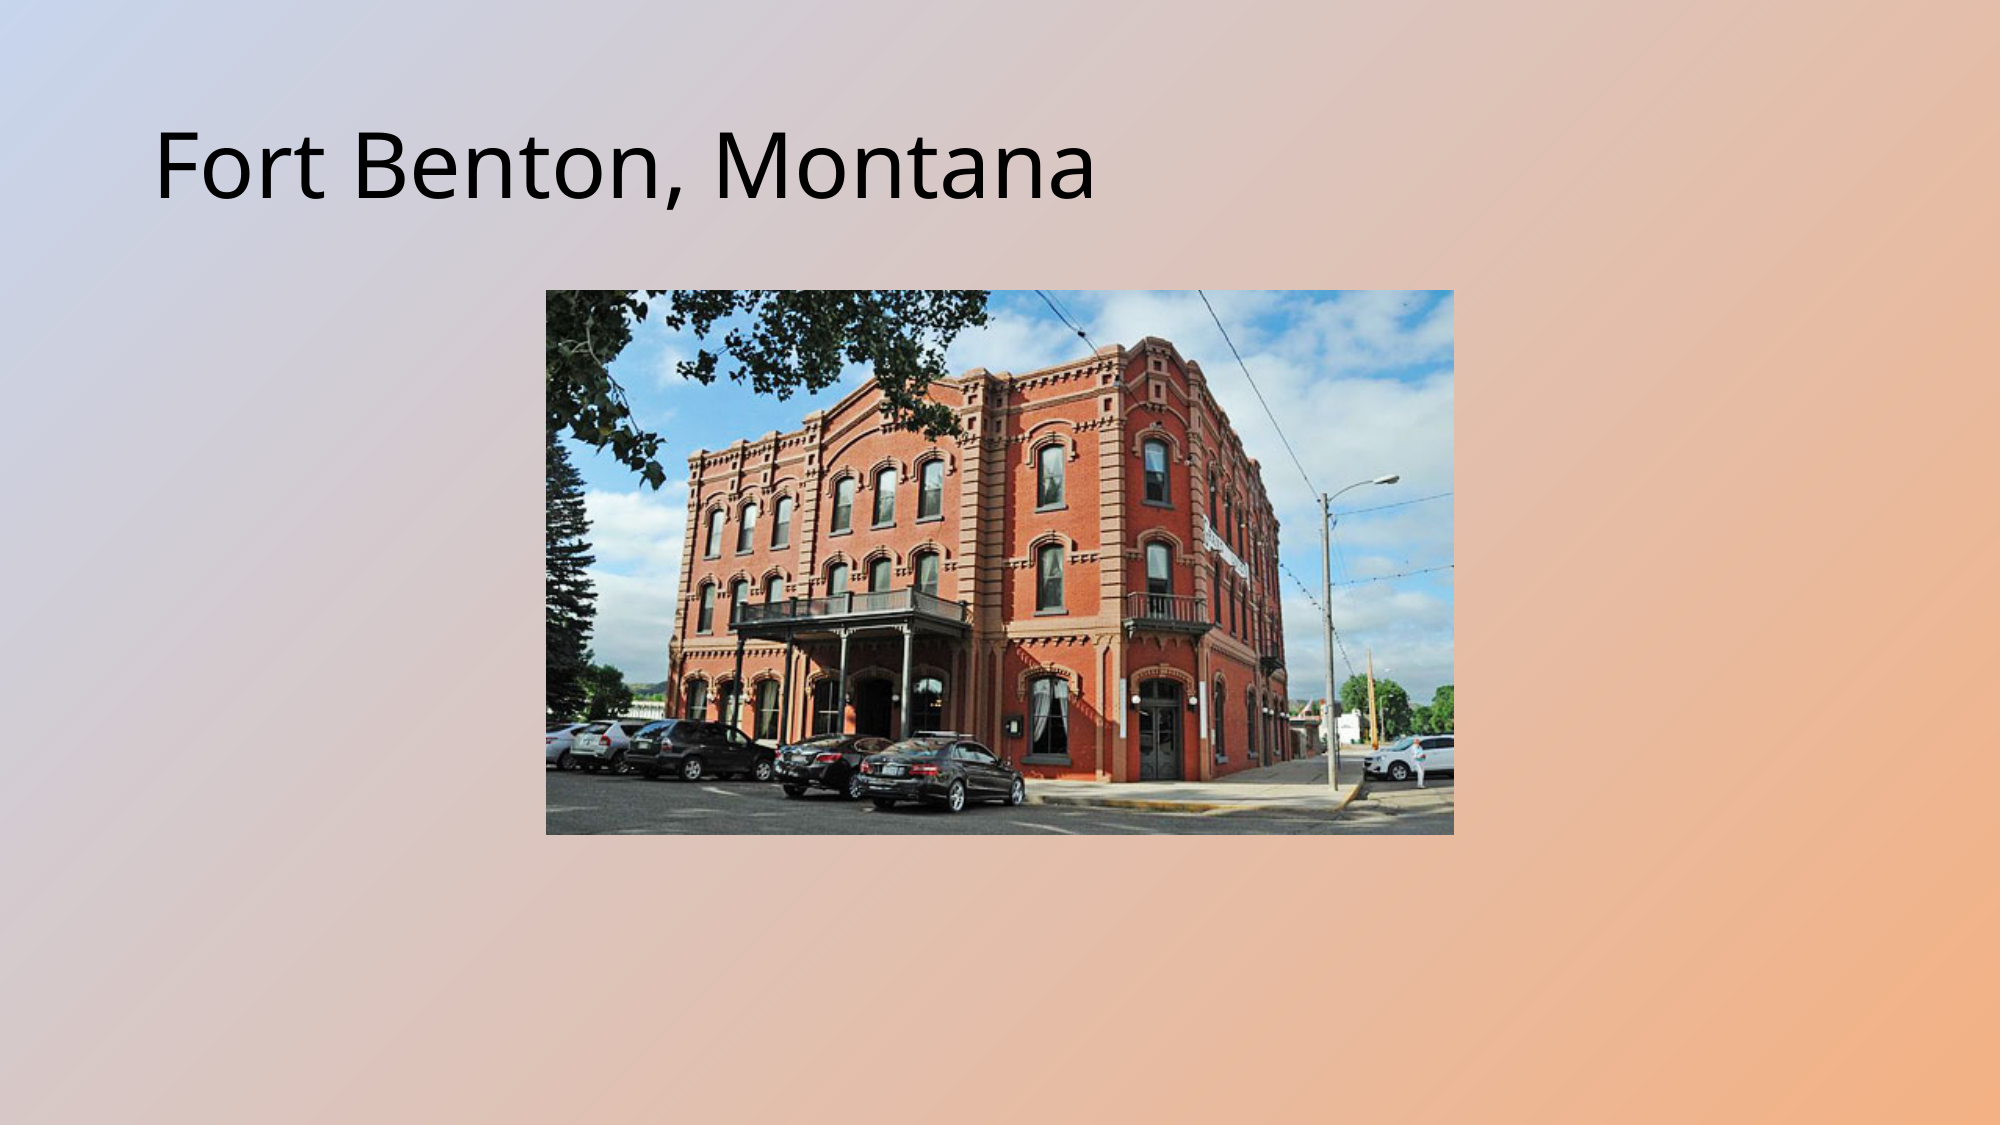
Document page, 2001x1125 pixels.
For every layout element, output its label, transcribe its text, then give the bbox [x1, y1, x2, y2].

picture [546, 290, 1454, 835]
title Fort Benton, Montana [137, 59, 1863, 278]
